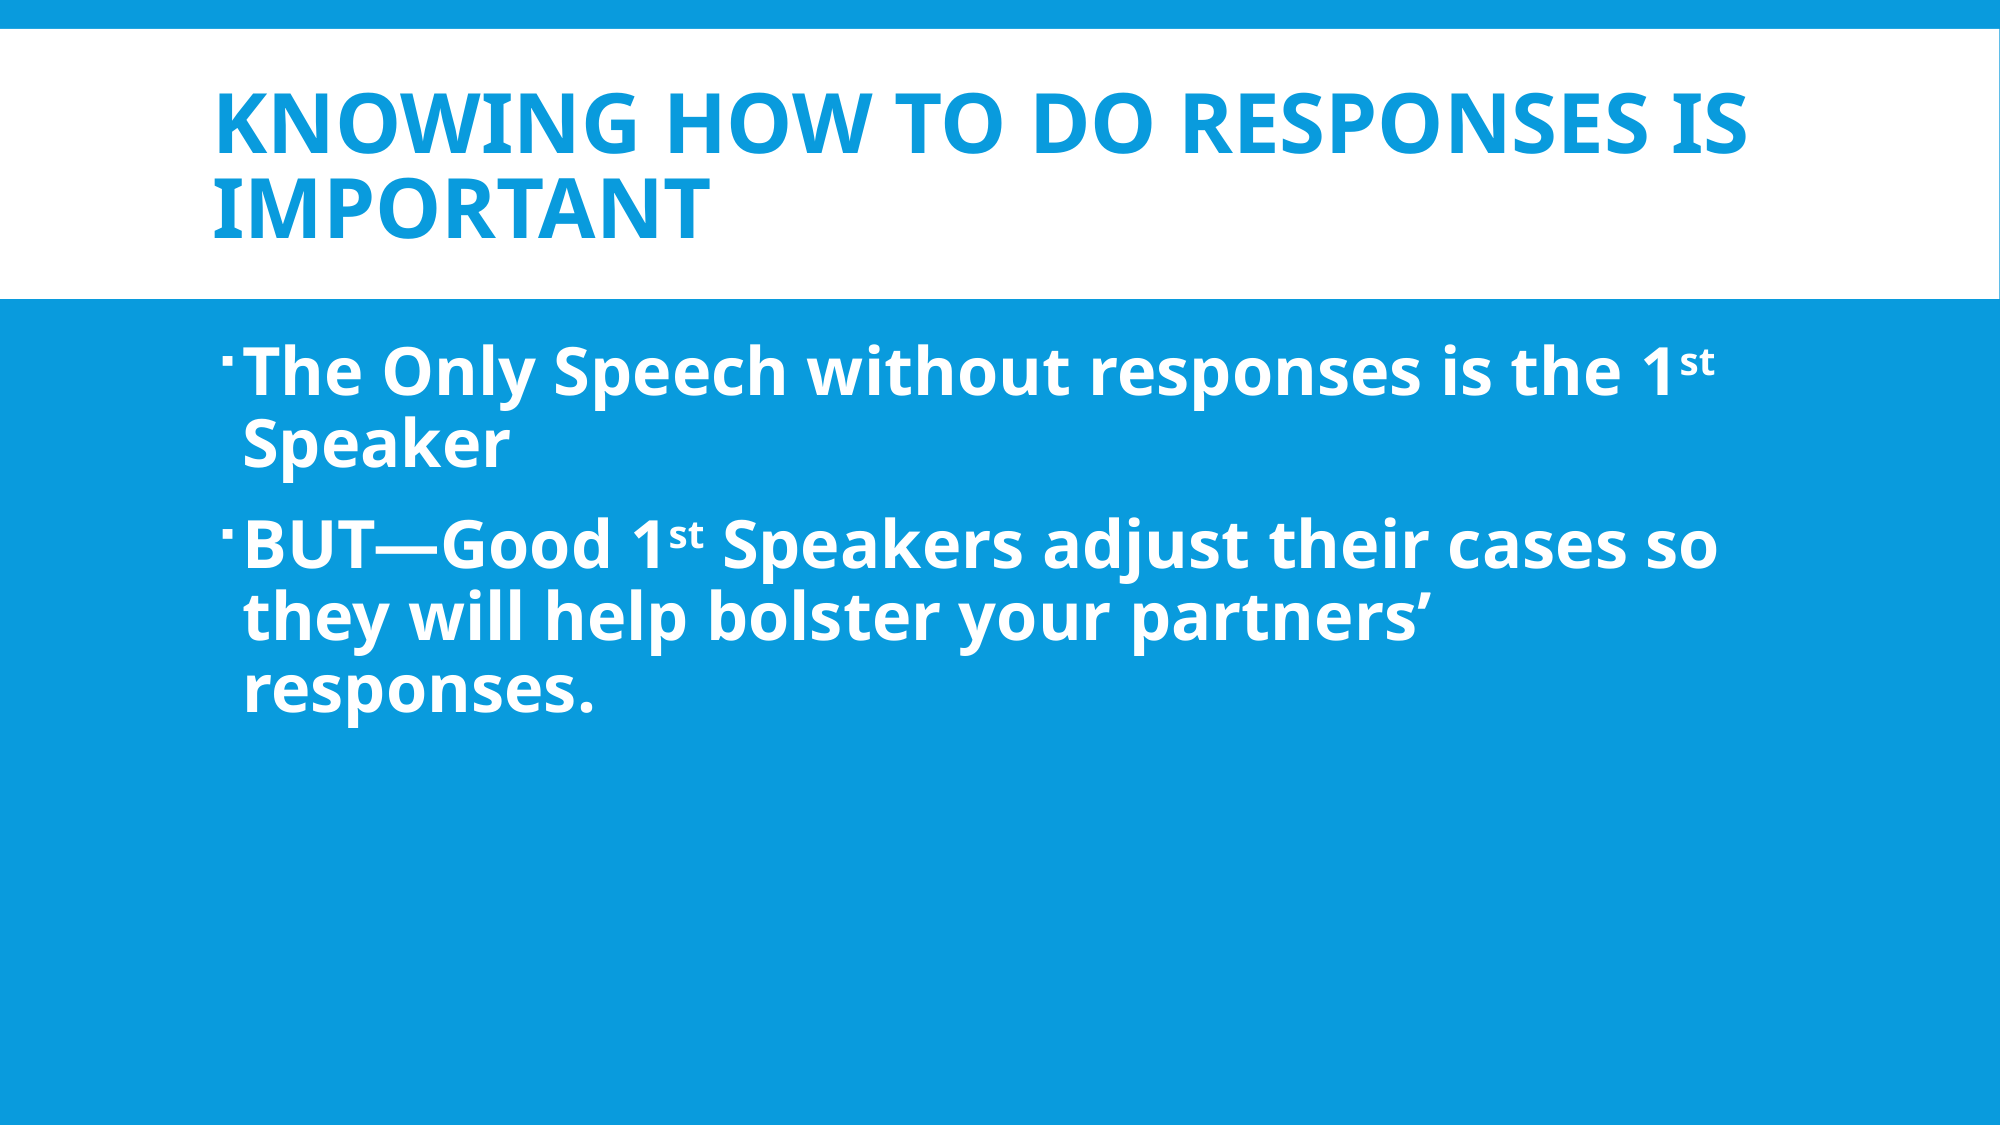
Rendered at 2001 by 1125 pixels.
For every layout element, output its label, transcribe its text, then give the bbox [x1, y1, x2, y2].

title Knowing how to do responses is important [197, 46, 1803, 295]
list The Only Speech without responses is the 1st Speaker BUT—Good 1st Speakers adjust their cases so they will help bolster your partners’ responses. [197, 329, 1803, 1020]
